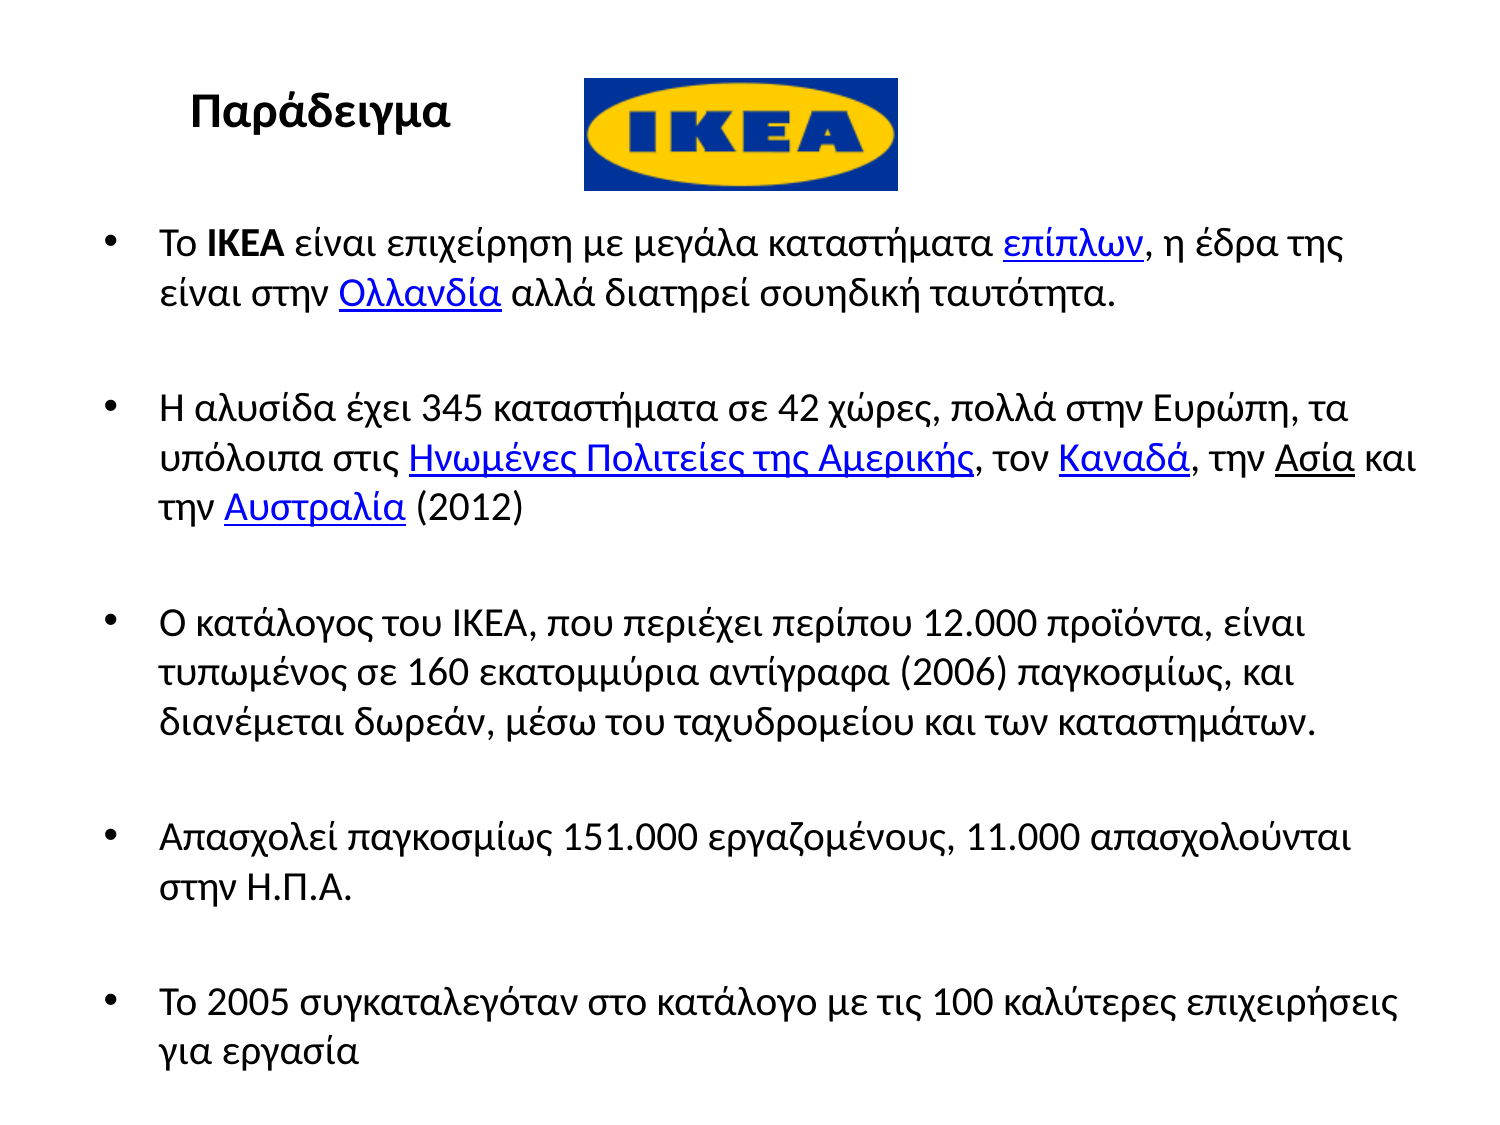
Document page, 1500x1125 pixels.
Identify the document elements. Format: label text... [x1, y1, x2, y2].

text_box Παράδειγμα [175, 70, 481, 145]
list Το IKEA είναι επιχείρηση με μεγάλα καταστήματα επίπλων, η έδρα της είναι στην Ολλανδία αλλά διατηρεί σουηδική ταυτότητα. Η αλυσίδα έχει 345 καταστήματα σε 42 χώρες, πολλά στην Ευρώπη, τα υπόλοιπα στις Ηνωμένες Πολιτείες της Αμερικής, τον Καναδά, την Ασία και την Αυστραλία (2012) Ο κατάλογος του IKEA, που περιέχει περίπου 12.000 προϊόντα, είναι τυπωμένος σε 160 εκατομμύρια αντίγραφα (2006) παγκοσμίως, και διανέμεται δωρεάν, μέσω του ταχυδρομείου και των καταστημάτων. Απασχολεί παγκοσμίως 151.000 εργαζομένους, 11.000 απασχολούνται στην H.Π.A. Το 2005 συγκαταλεγόταν στο κατάλογο με τις 100 καλύτερες επιχειρήσεις για εργασία [88, 208, 1439, 1083]
picture [584, 77, 898, 191]
title ΙΚΕΑ [75, 45, 1425, 233]
